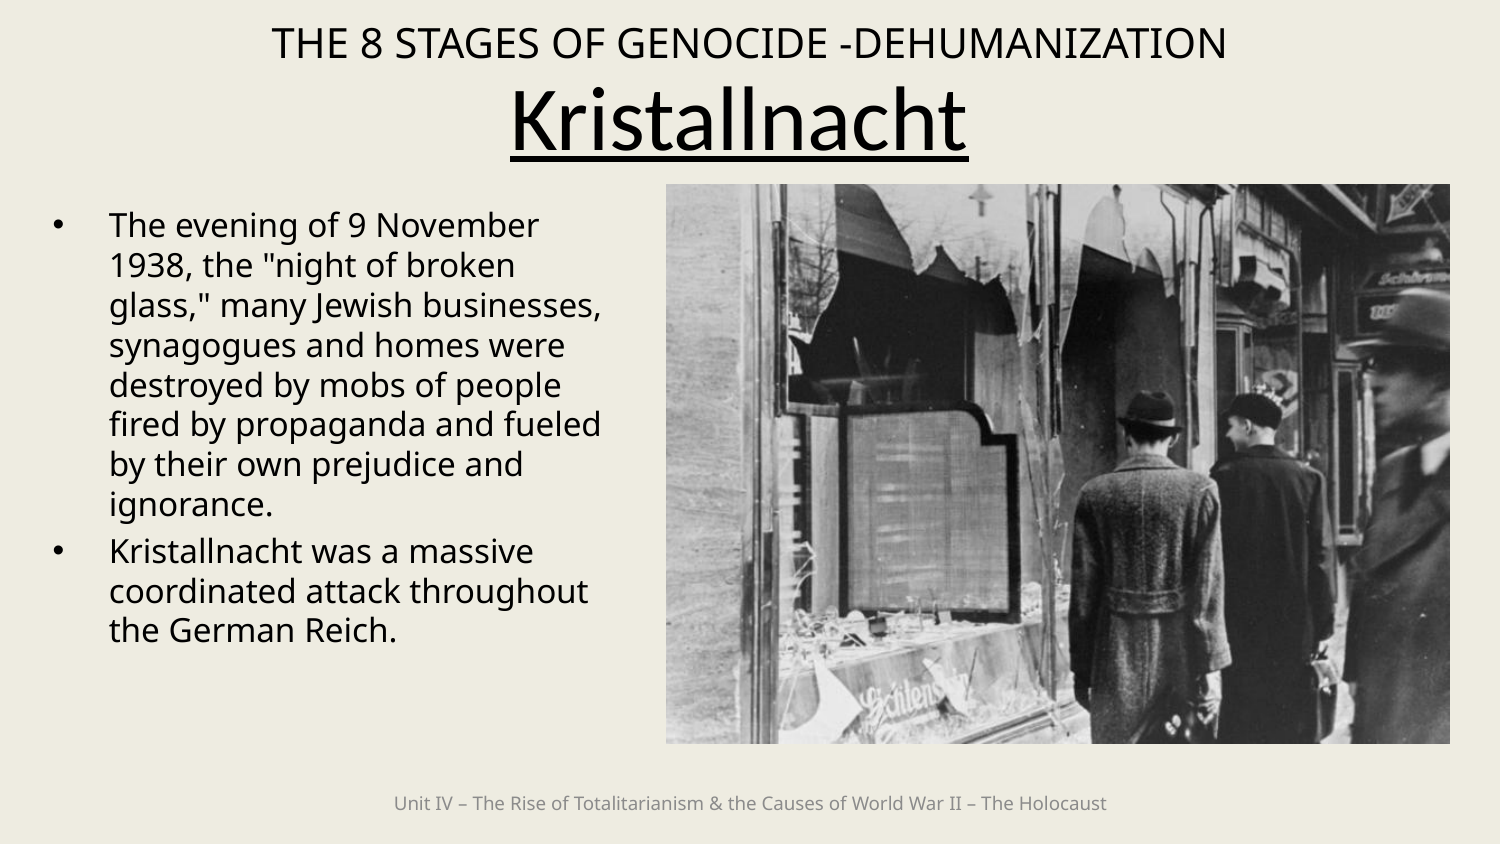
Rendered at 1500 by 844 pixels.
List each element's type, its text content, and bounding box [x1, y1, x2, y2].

title Kristallnacht [75, 85, 1425, 185]
text_box Unit IV – The Rise of Totalitarianism & the Causes of World War II – The Holocaust [224, 784, 1275, 822]
list The evening of 9 November 1938, the "night of broken glass," many Jewish businesses, synagogues and homes were destroyed by mobs of people fired by propaganda and fueled by their own prejudice and ignorance. Kristallnacht was a massive coordinated attack throughout the German Reich. [37, 196, 625, 754]
picture [666, 184, 1451, 744]
text_box THE 8 STAGES OF GENOCIDE -DEHUMANIZATION [62, 9, 1438, 85]
